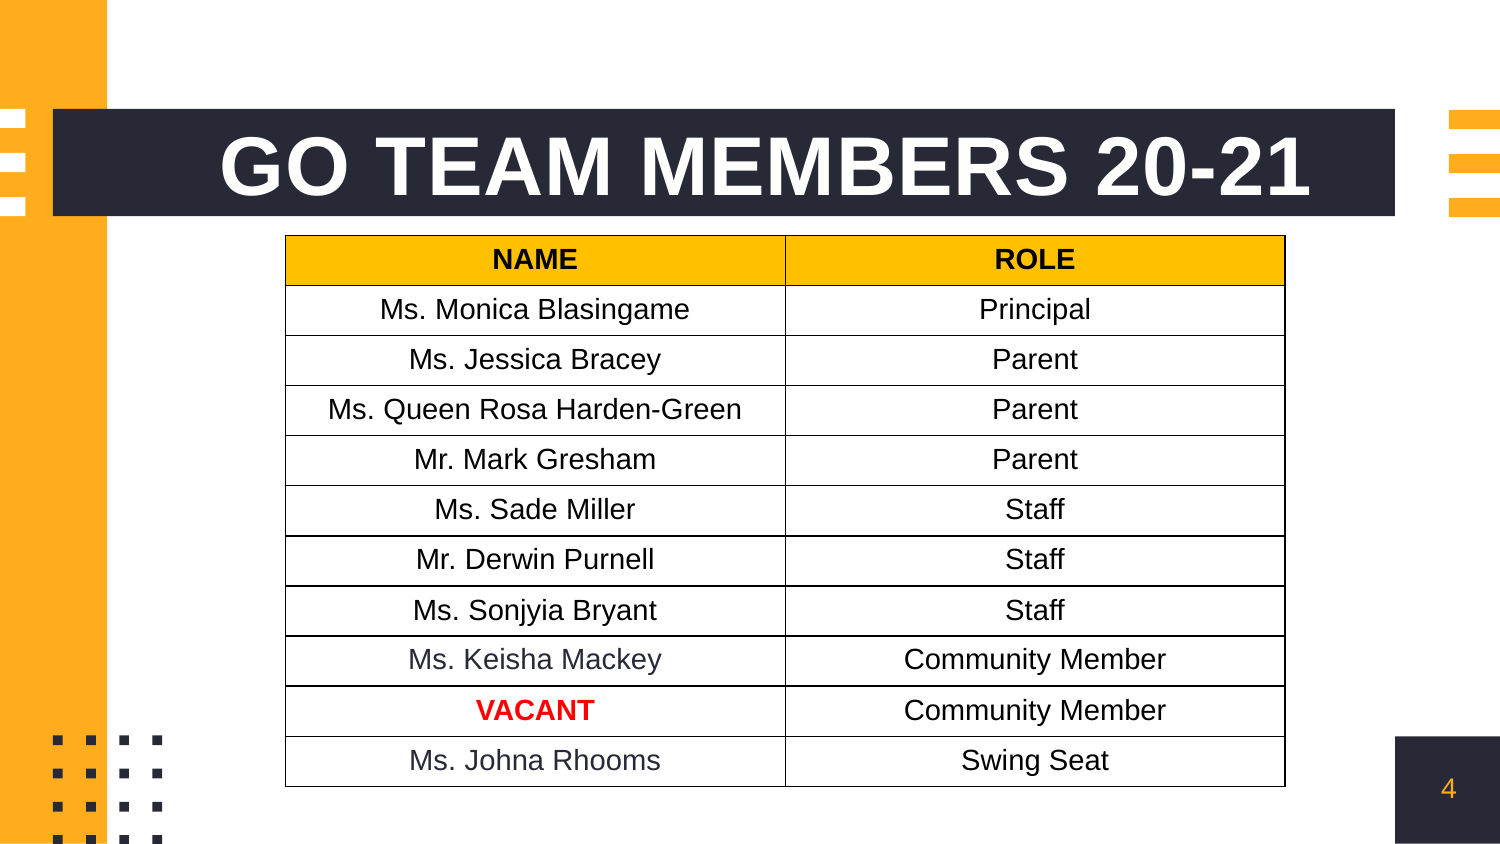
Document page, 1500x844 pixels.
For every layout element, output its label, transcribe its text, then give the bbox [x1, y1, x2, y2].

table_cell Ms. Queen Rosa Harden-Green [286, 386, 785, 435]
table_cell Swing Seat [786, 737, 1284, 786]
table_cell Parent [786, 336, 1284, 385]
table_cell Staff [786, 537, 1284, 585]
table_cell Mr. Mark Gresham [286, 436, 785, 485]
table_cell Ms. Jessica Bracey [286, 336, 785, 385]
table_cell Community Member [786, 687, 1284, 736]
table_cell Ms. Keisha Mackey [286, 637, 785, 685]
text_box GO TEAM MEMBERS 20-21 [204, 104, 1329, 220]
table_header NAME [286, 236, 785, 285]
table_cell Ms. Monica Blasingame [286, 286, 785, 335]
table_cell Community Member [786, 637, 1284, 685]
table_cell Mr. Derwin Purnell [286, 537, 785, 585]
table_cell Staff [786, 486, 1284, 535]
table_cell Ms. Sade Miller [286, 486, 785, 535]
table_cell VACANT [286, 687, 785, 736]
table_cell Ms. Sonjyia Bryant [286, 587, 785, 635]
table_cell Principal [786, 286, 1284, 335]
table_header ROLE [786, 236, 1284, 285]
table_cell Staff [786, 587, 1284, 635]
table_cell Parent [786, 386, 1284, 435]
slide_number 4 [1395, 736, 1500, 844]
table_cell Parent [786, 436, 1284, 485]
table_cell Ms. Johna Rhooms [286, 737, 785, 786]
